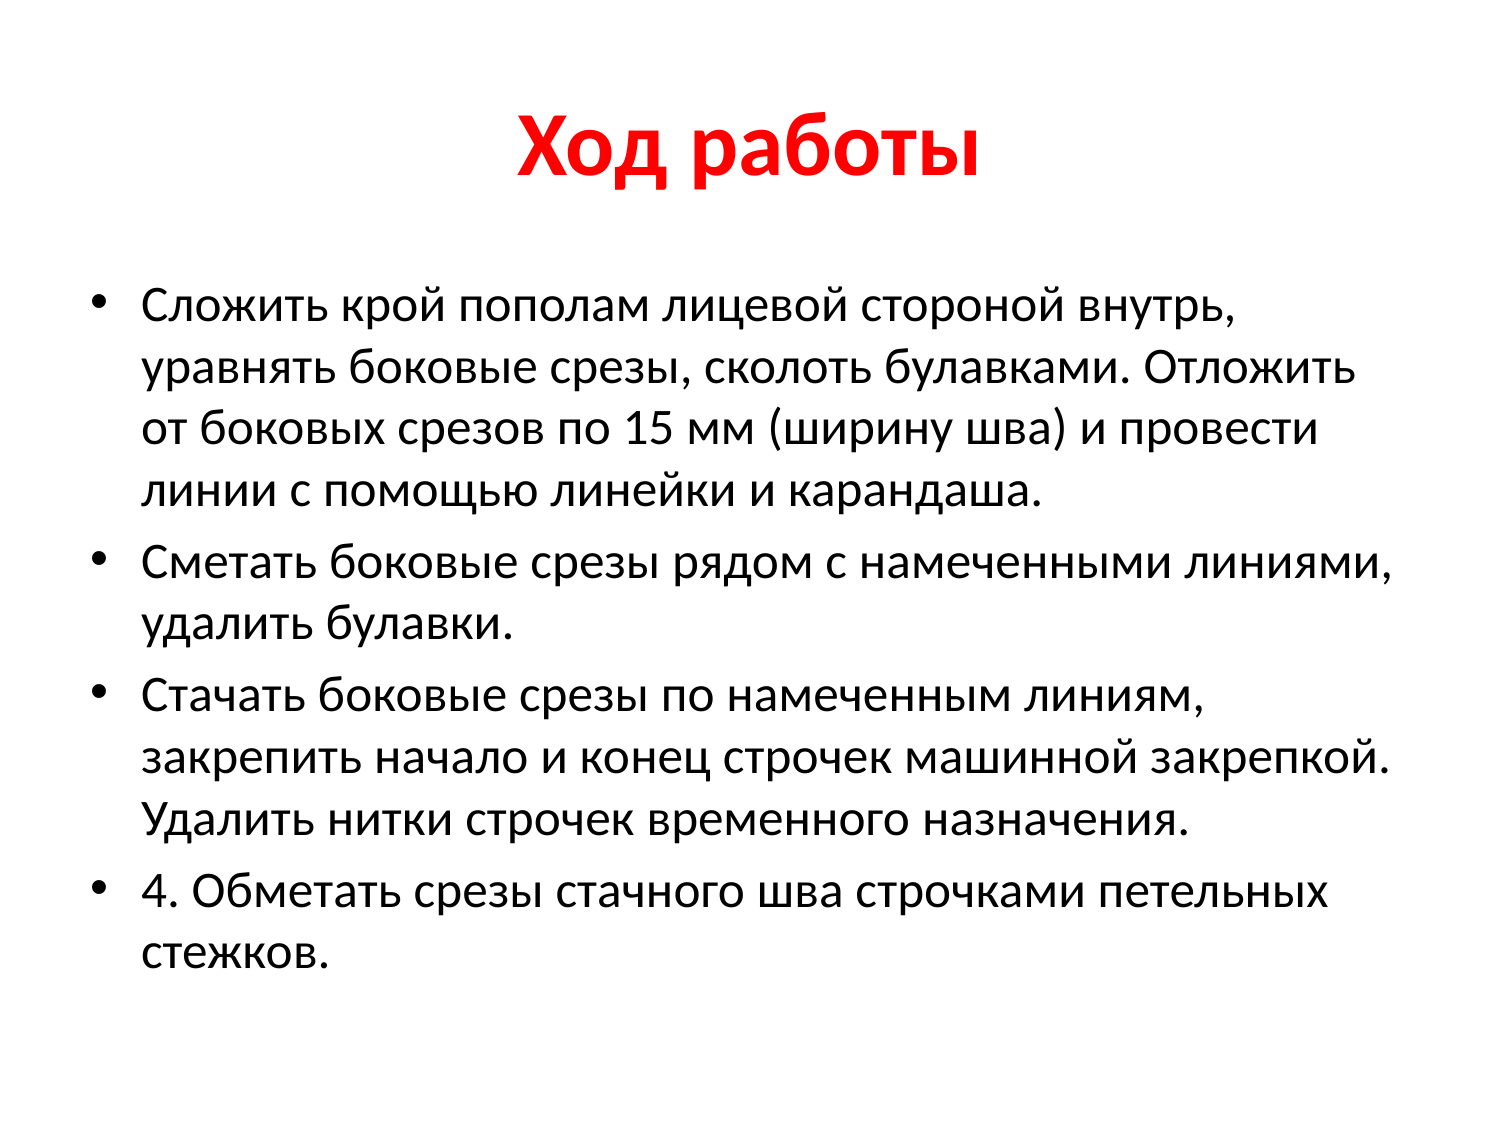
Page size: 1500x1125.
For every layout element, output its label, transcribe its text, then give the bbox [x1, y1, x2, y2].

list Сложить крой пополам лицевой стороной внутрь, уравнять боковые срезы, сколоть булавками. Отложить от боковых срезов по 15 мм (ширину шва) и провести линии с помощью линейки и карандаша. Сметать боковые срезы рядом с намеченными линиями, удалить булавки. Стачать боковые срезы по намеченным линиям, закрепить начало и конец строчек машинной закрепкой. Удалить нитки строчек временного назначения. 4. Обметать срезы стачного шва строчками петельных стежков. [75, 262, 1425, 1005]
title Ход работы [75, 45, 1425, 233]
